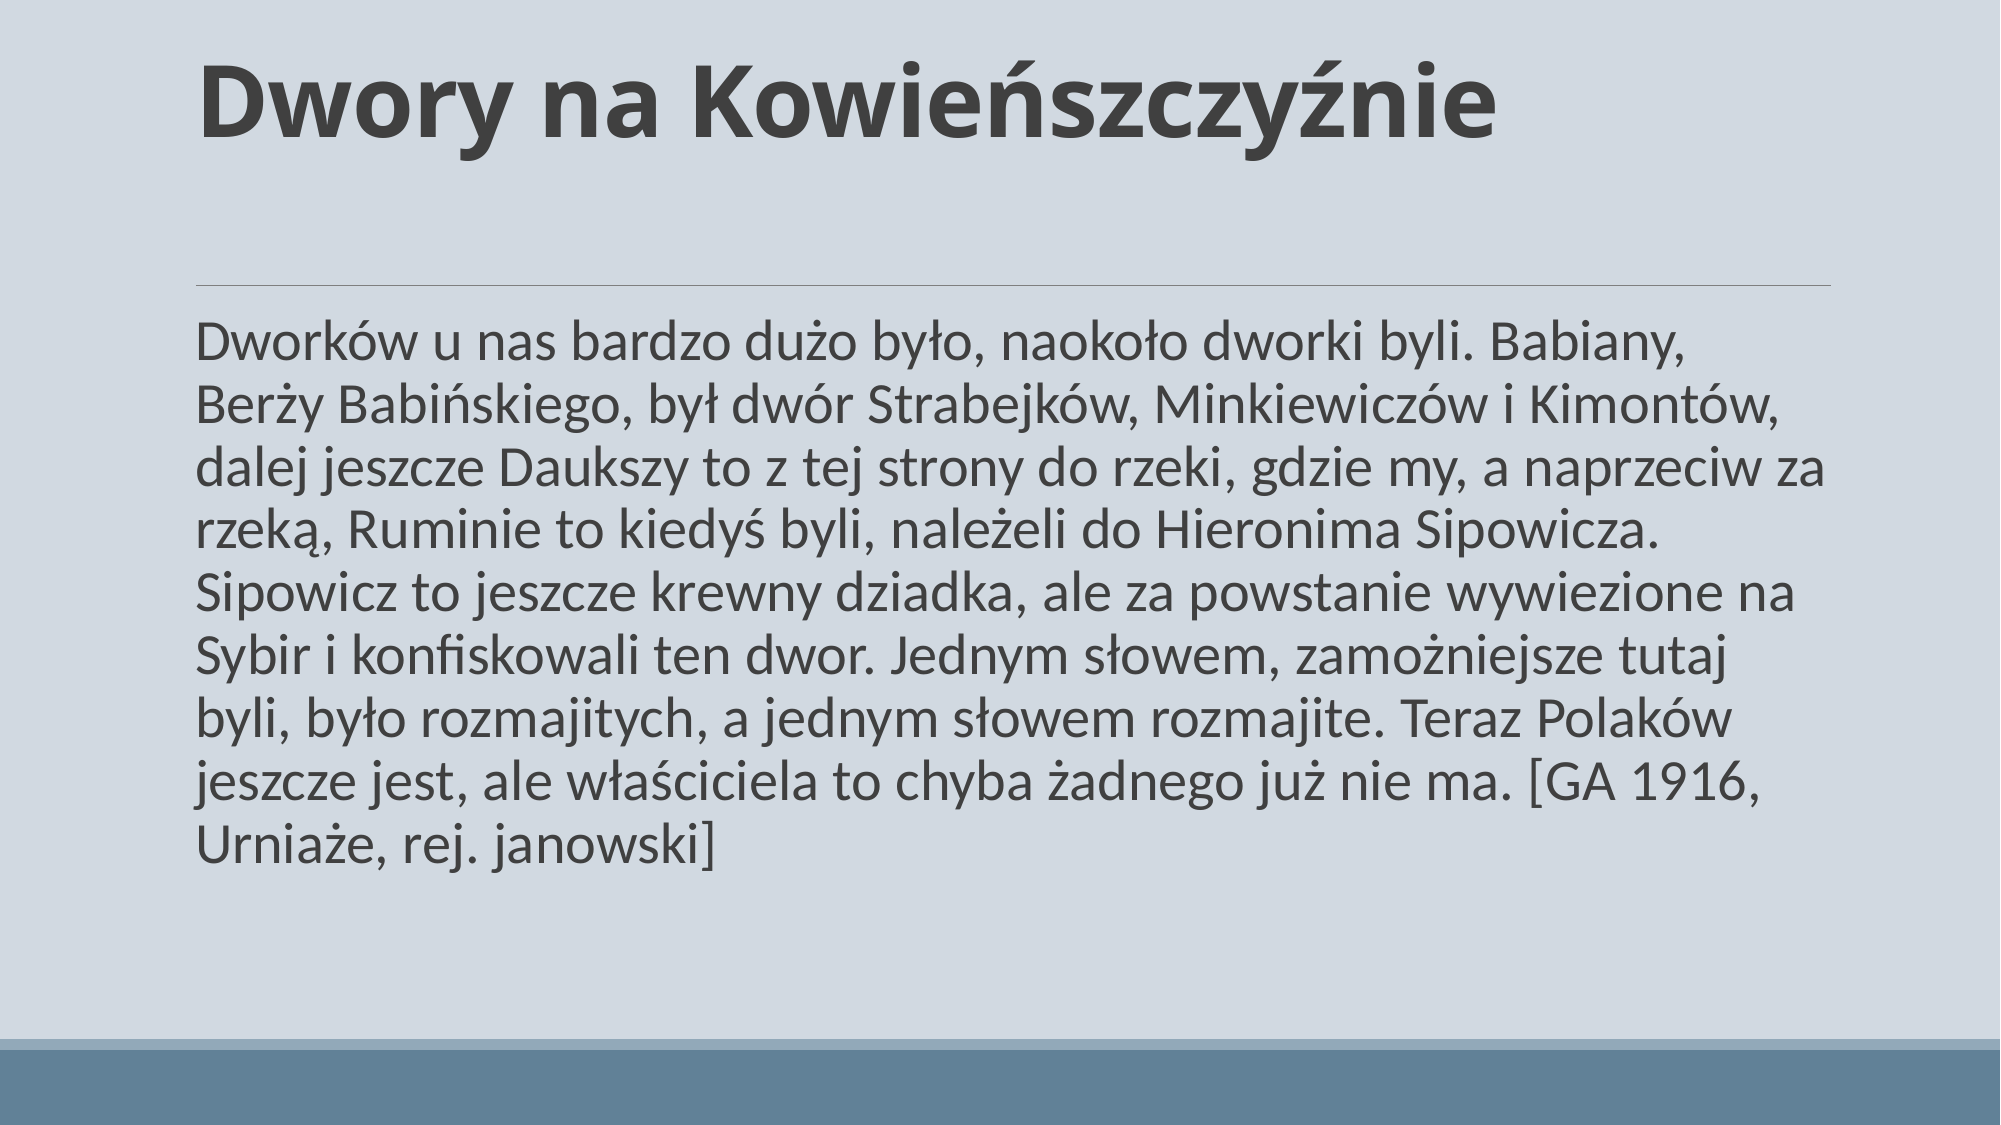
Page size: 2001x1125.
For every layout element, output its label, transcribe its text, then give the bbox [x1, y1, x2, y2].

title Dwory na Kowieńszczyźnie [180, 47, 1830, 285]
list Dworków u nas bardzo dużo było, naokoło dworki byli. Babiany, Berży Babińskiego, był dwór Strabejków, Minkiewiczów i Kimontów, dalej jeszcze Daukszy to z tej strony do rzeki, gdzie my, a naprzeciw za rzeką, Ruminie to kiedyś byli, należeli do Hieronima Sipowicza. Sipowicz to jeszcze krewny dziadka, ale za powstanie wywiezione na Sybir i konfiskowali ten dwor. Jednym słowem, zamożniejsze tutaj byli, było rozmajitych, a jednym słowem rozmajite. Teraz Polaków jeszcze jest, ale właściciela to chyba żadnego już nie ma. [GA 1916, Urniaże, rej. janowski] [180, 302, 1830, 963]
